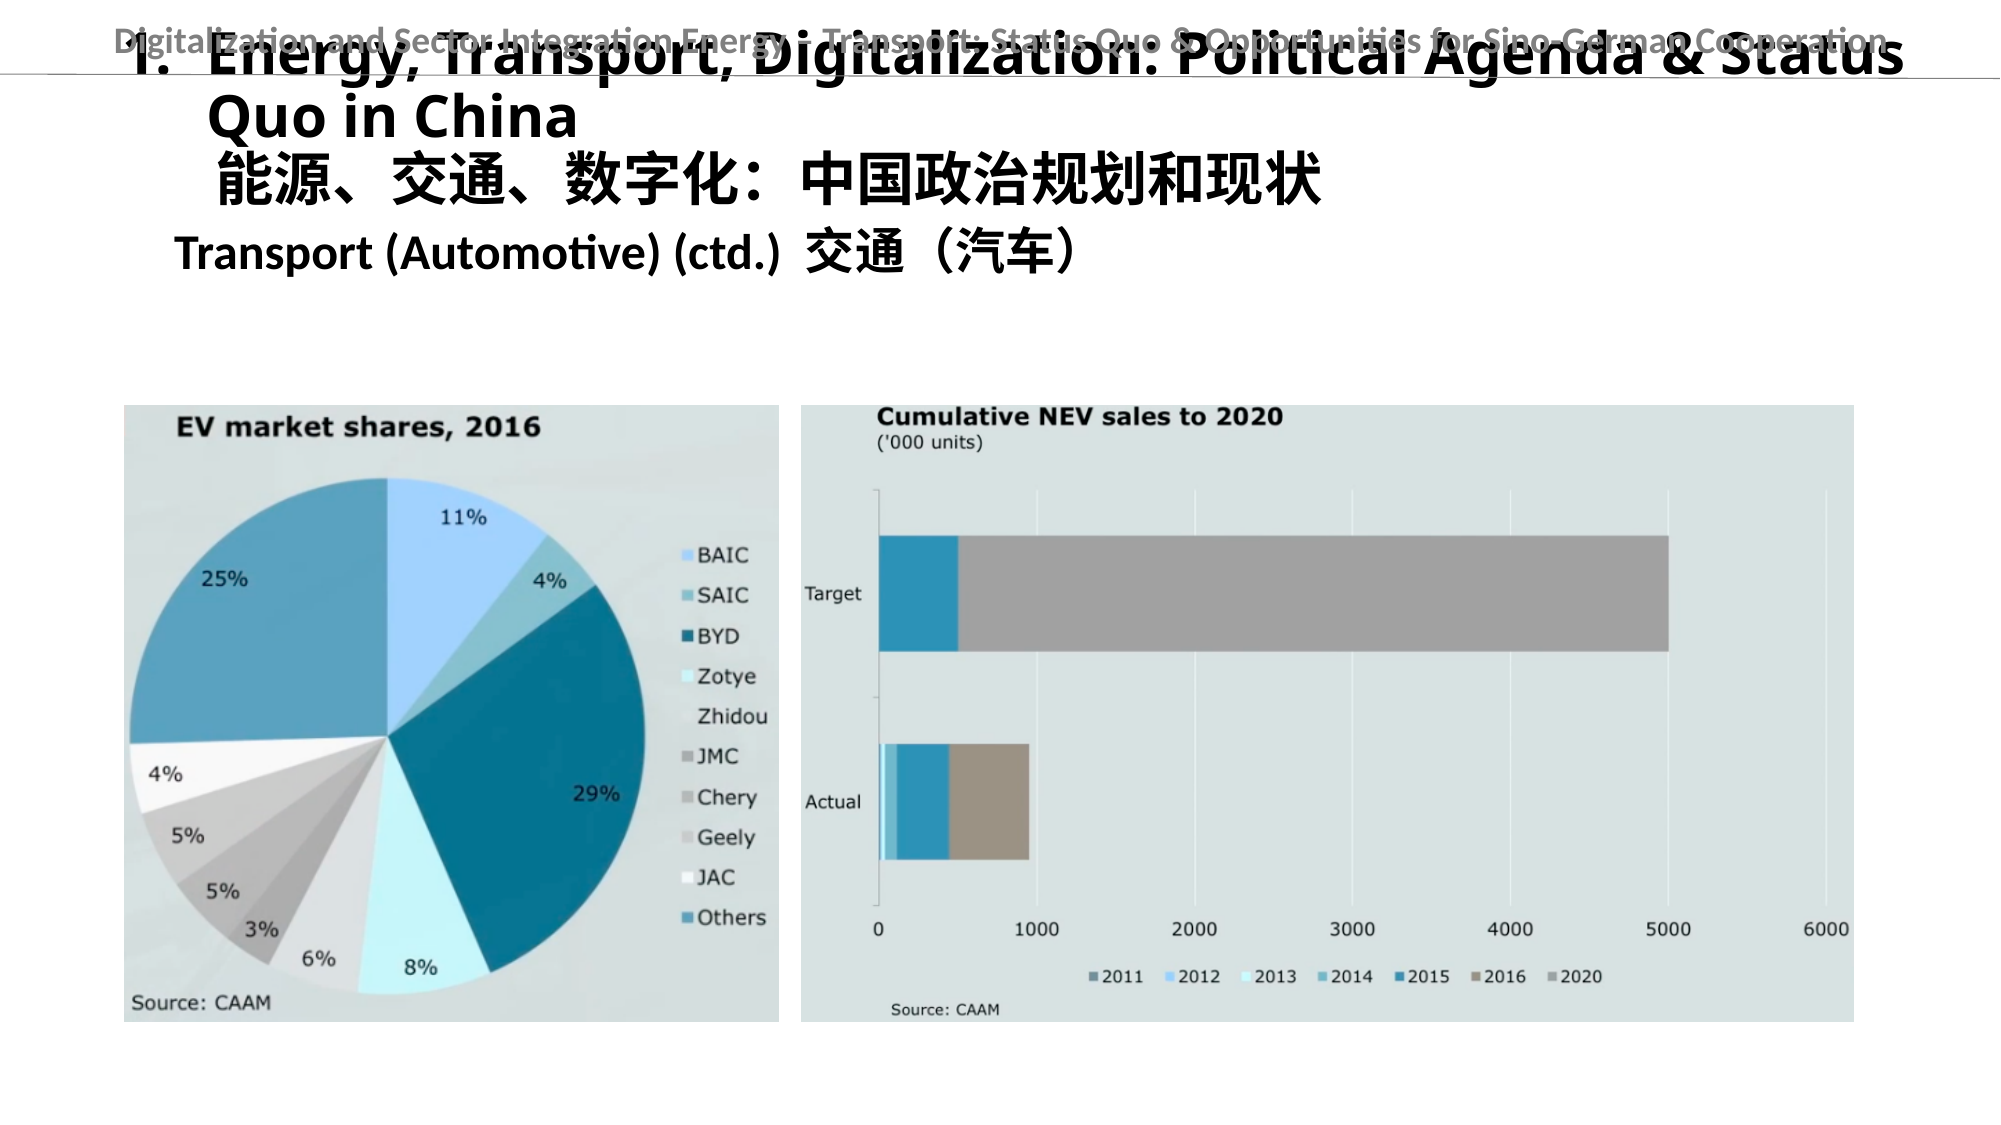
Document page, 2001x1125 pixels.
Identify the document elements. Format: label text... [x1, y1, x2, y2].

picture [801, 405, 1854, 1022]
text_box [0, 74, 2000, 79]
text_box Energy, Transport, Digitalization: Political Agenda & Status Quo in China 能源、交通、数字化：中国政治规划和现状 [107, 108, 1964, 192]
picture [124, 405, 779, 1022]
text_box Transport (Automotive) (ctd.) 交通（汽车） [159, 212, 1120, 287]
text_box Digitalization and Sector Integration Energy – Transport: Status Quo & Opportunities for Sino-German Cooperation [58, 8, 1945, 69]
